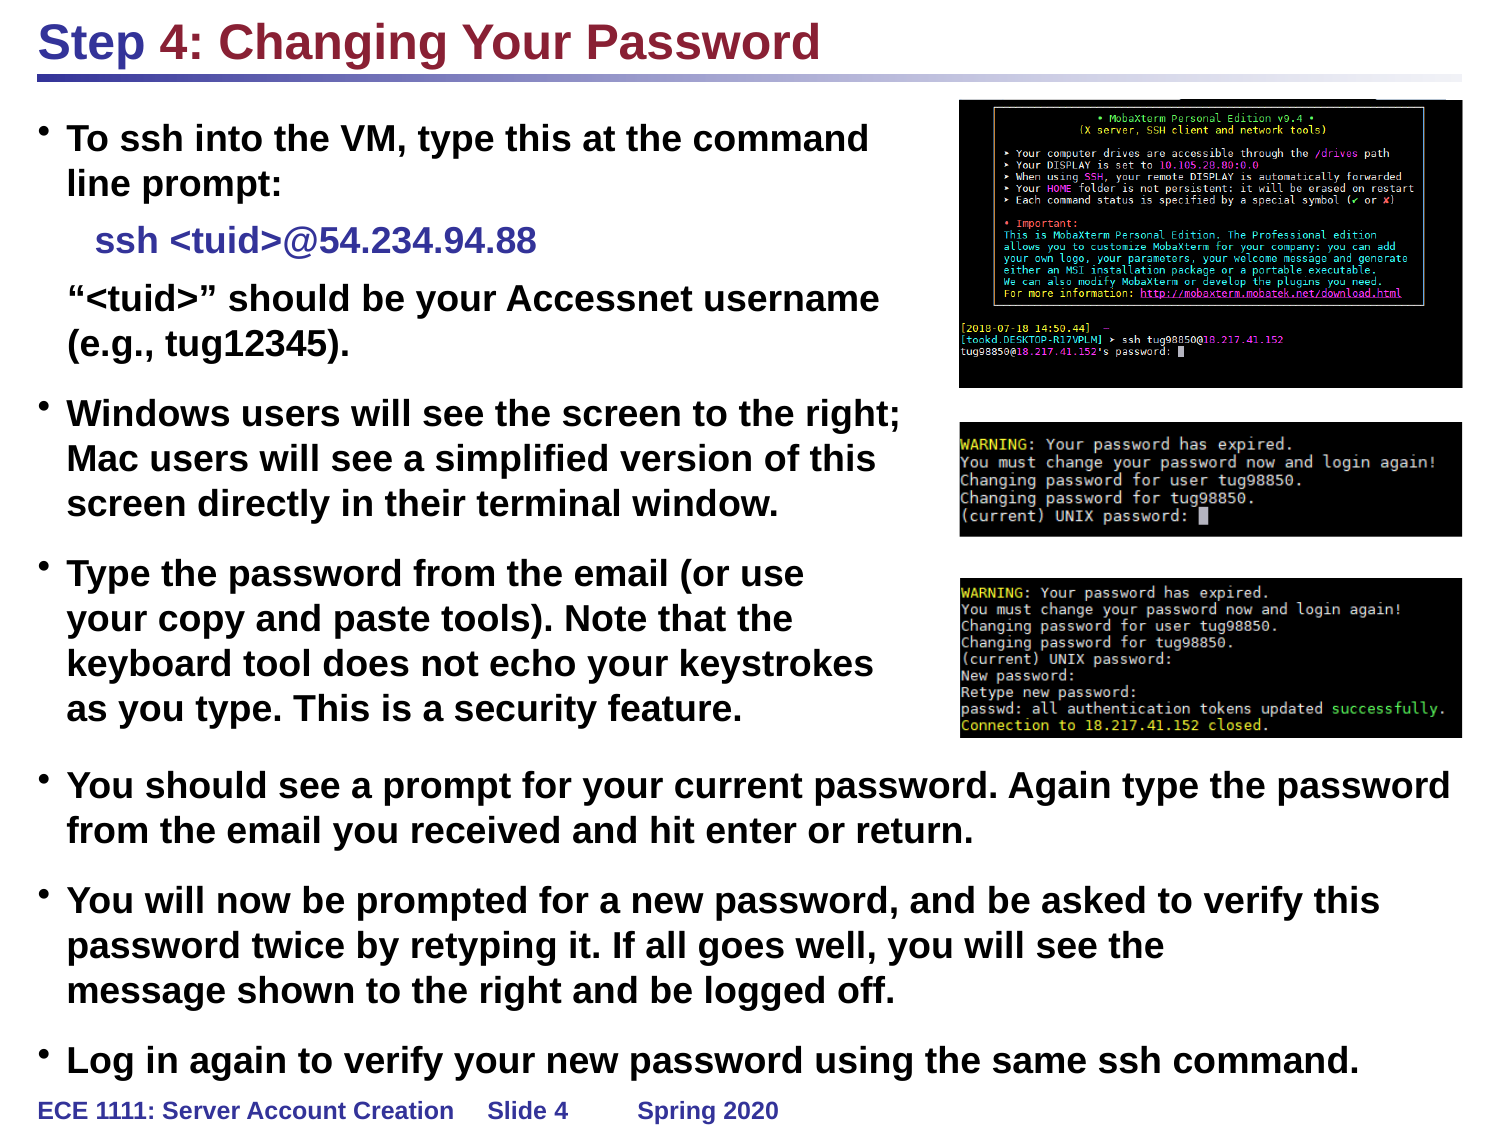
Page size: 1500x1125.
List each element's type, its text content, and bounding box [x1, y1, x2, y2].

text_box You should see a prompt for your current password. Again type the password from the email you received and hit enter or return. You will now be prompted for a new password, and be asked to verify this password twice by retyping it. If all goes well, you will see the message shown to the right and be logged off. Log in again to verify your new password using the same ssh command. [37, 761, 1463, 1088]
text_box To ssh into the VM, type this at the command line prompt: ssh <tuid>@54.234.94.88 “<tuid>” should be your Accessnet username (e.g., tug12345). Windows users will see the screen to the right; Mac users will see a simplified version of this screen directly in their terminal window. Type the password from the email (or use your copy and paste tools). Note that the keyboard tool does not echo your keystrokes as you type. This is a security feature. [37, 113, 931, 750]
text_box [959, 99, 1463, 738]
text_box Step 3: Changing Your Password [37, 9, 1463, 70]
